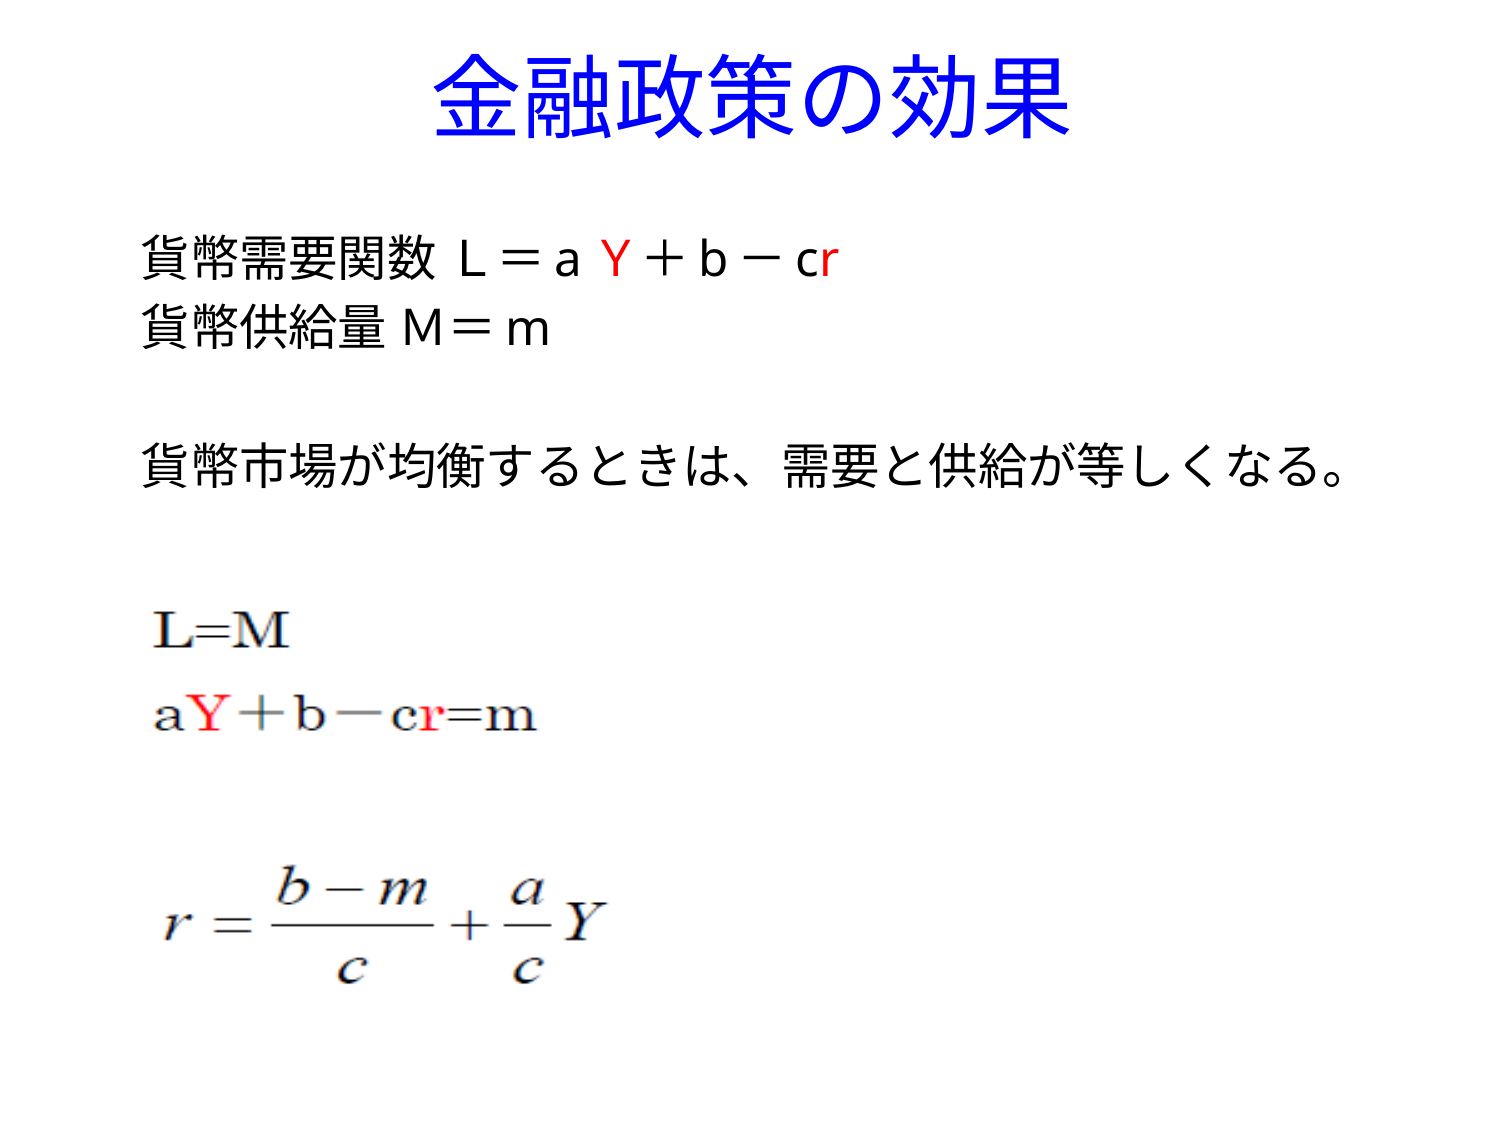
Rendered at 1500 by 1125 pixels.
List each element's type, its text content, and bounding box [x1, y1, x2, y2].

picture [108, 585, 629, 1000]
title 金融政策の効果 [76, 0, 1427, 189]
list 貨幣需要関数 Ｌ＝aＹ＋b－cr 貨幣供給量 Ｍ＝m 貨幣市場が均衡するときは、需要と供給が等しくなる。 [76, 219, 1427, 532]
